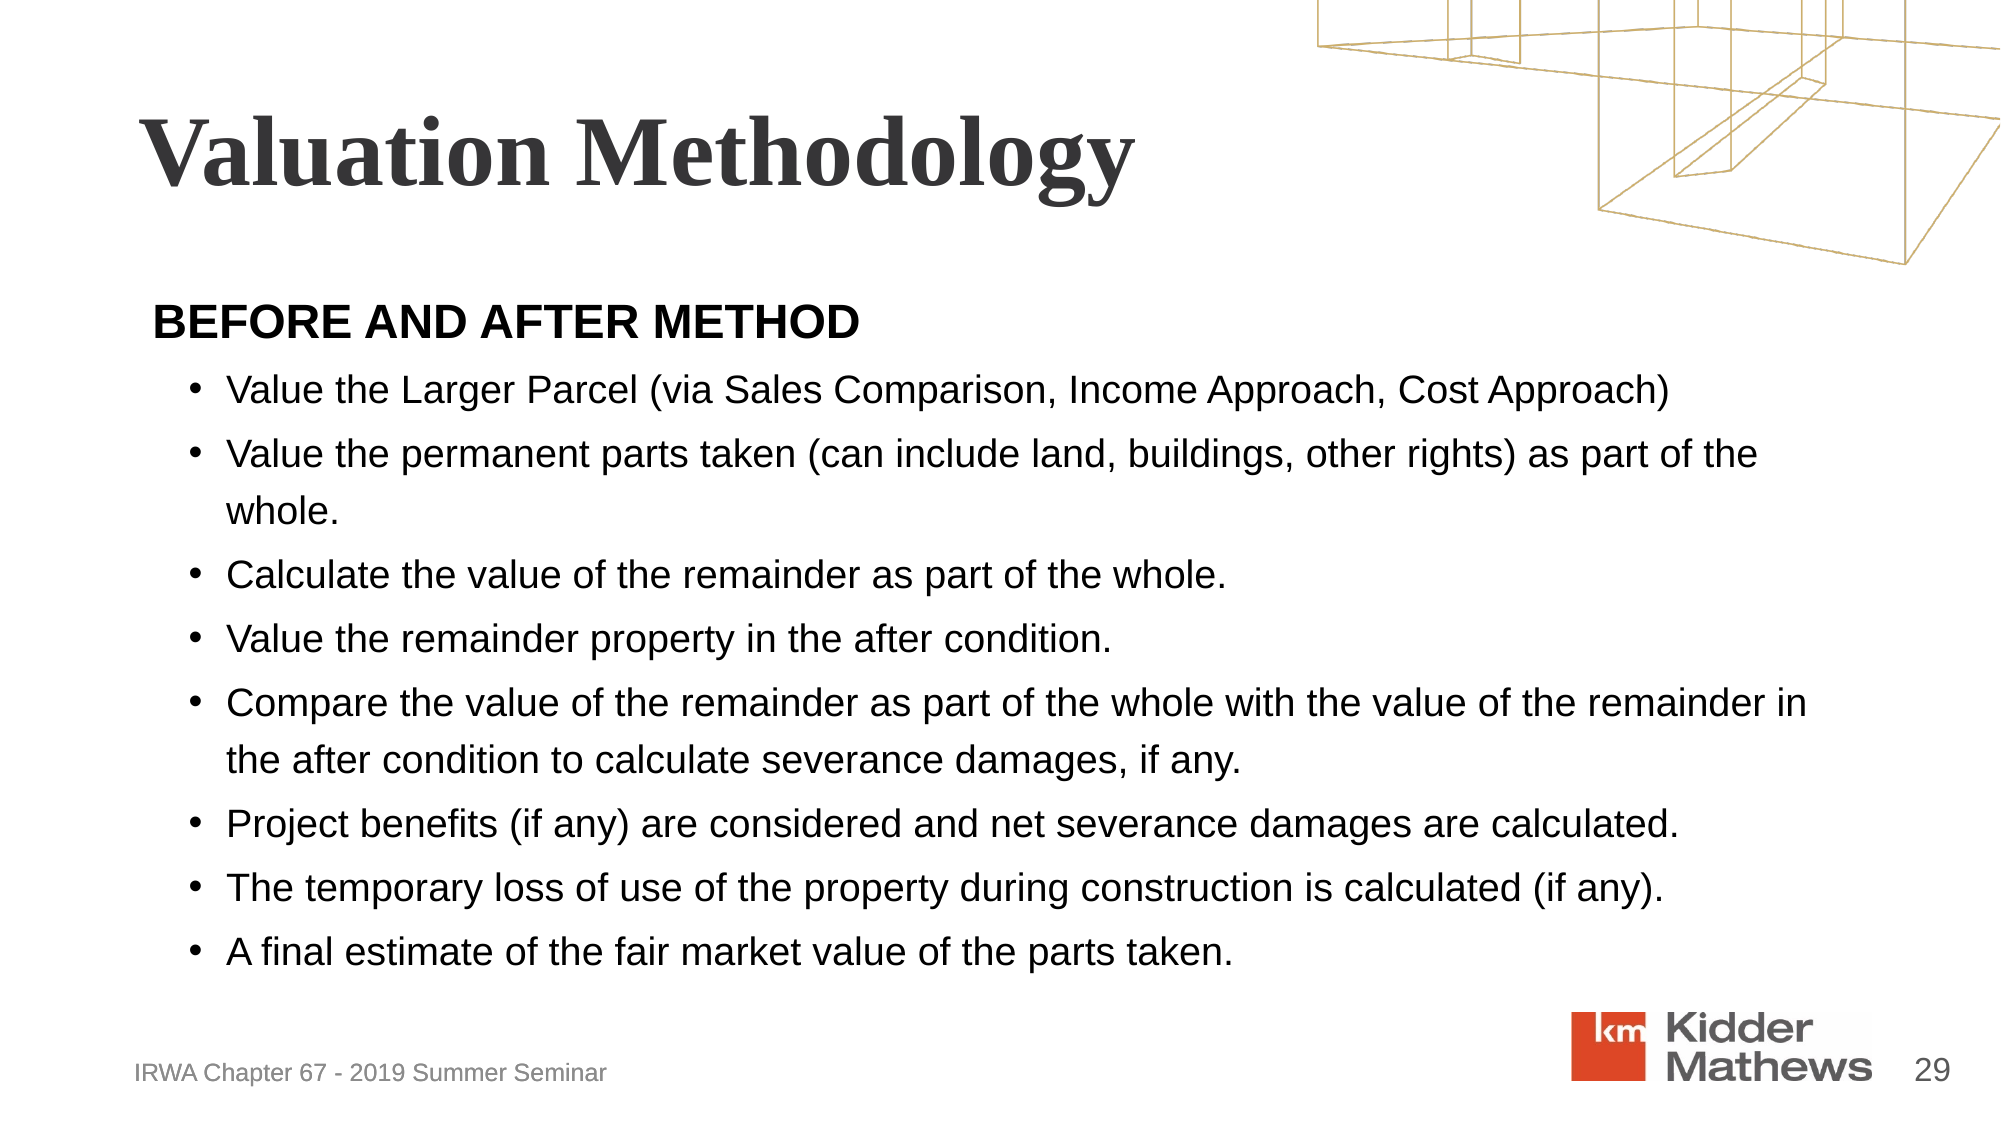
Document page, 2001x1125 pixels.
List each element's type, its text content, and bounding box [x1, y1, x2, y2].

list BEFORE AND AFTER METHOD Value the Larger Parcel (via Sales Comparison, Income Approach, Cost Approach) Value the permanent parts taken (can include land, buildings, other rights) as part of the whole. Calculate the value of the remainder as part of the whole. Value the remainder property in the after condition. Compare the value of the remainder as part of the whole with the value of the remainder in the after condition to calculate severance damages, if any. Project benefits (if any) are considered and net severance damages are calculated. The temporary loss of use of the property during construction is calculated (if any). A final estimate of the fair market value of the parts taken. [137, 271, 1863, 985]
slide_number 29 [1515, 1041, 1966, 1102]
text_box Valuation Methodology [123, 43, 1849, 262]
picture [1571, 1012, 1872, 1041]
picture [1307, 0, 2001, 275]
